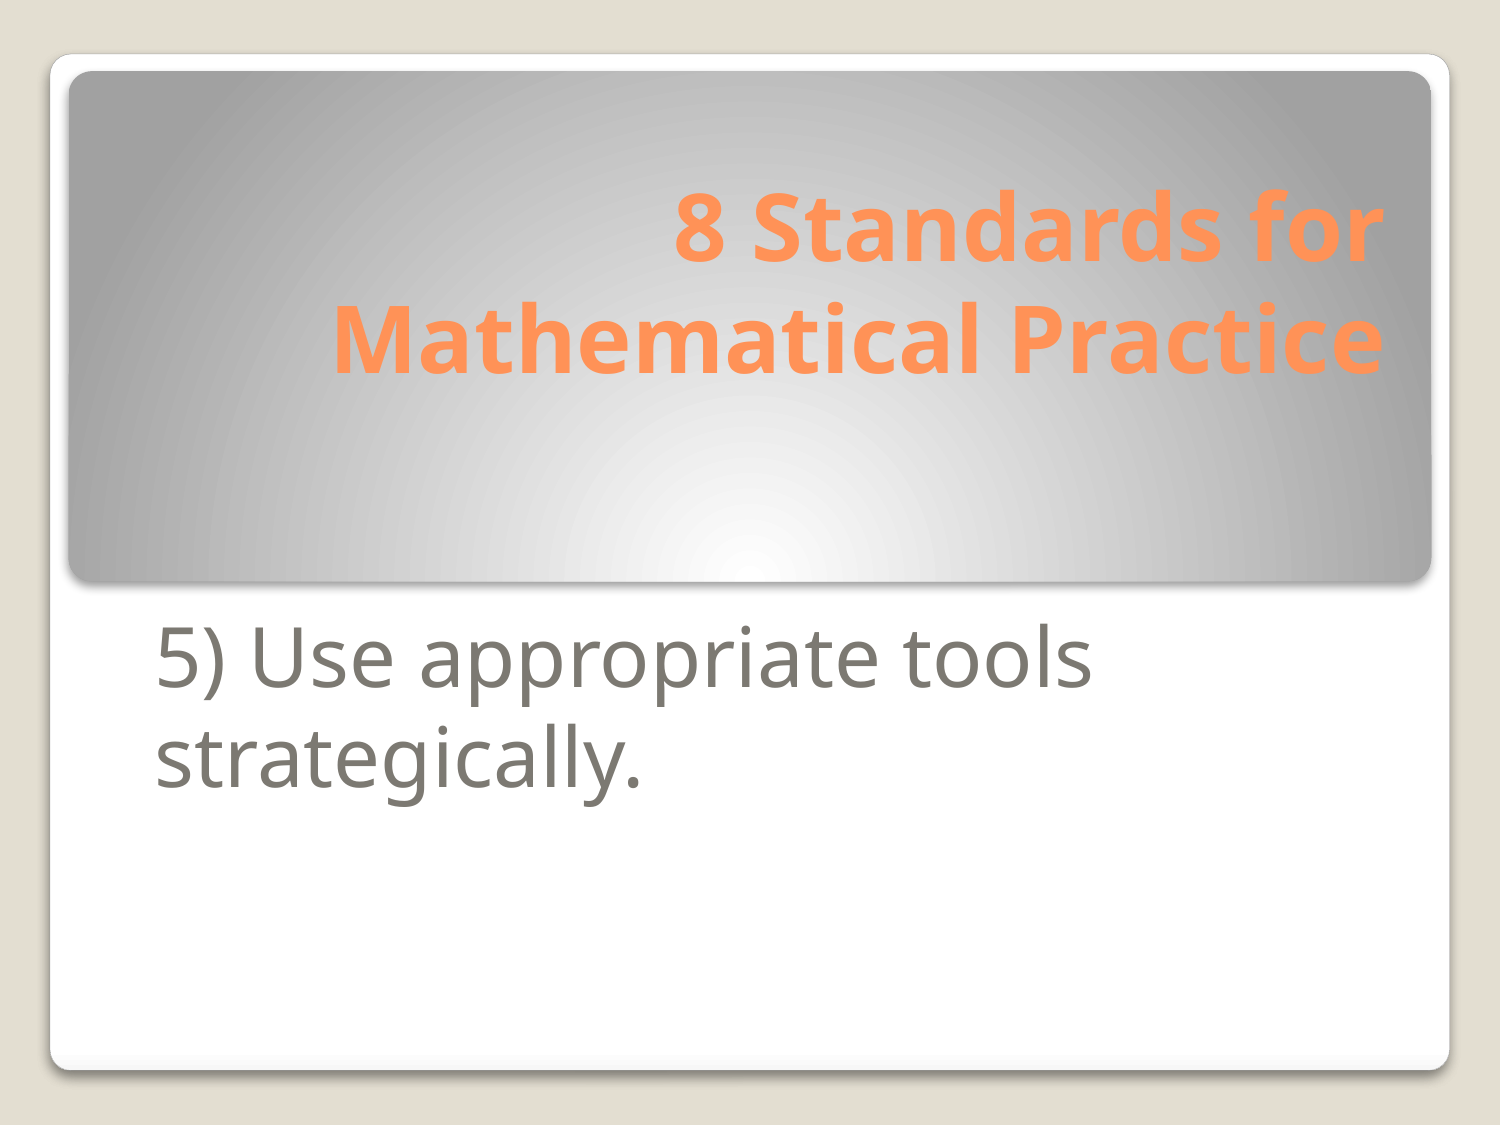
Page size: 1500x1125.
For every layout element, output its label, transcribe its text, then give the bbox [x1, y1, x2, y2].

subtitle 5) Use appropriate tools strategically. [118, 604, 1394, 1038]
title 8 Standards for Mathematical Practice [118, 99, 1394, 400]
